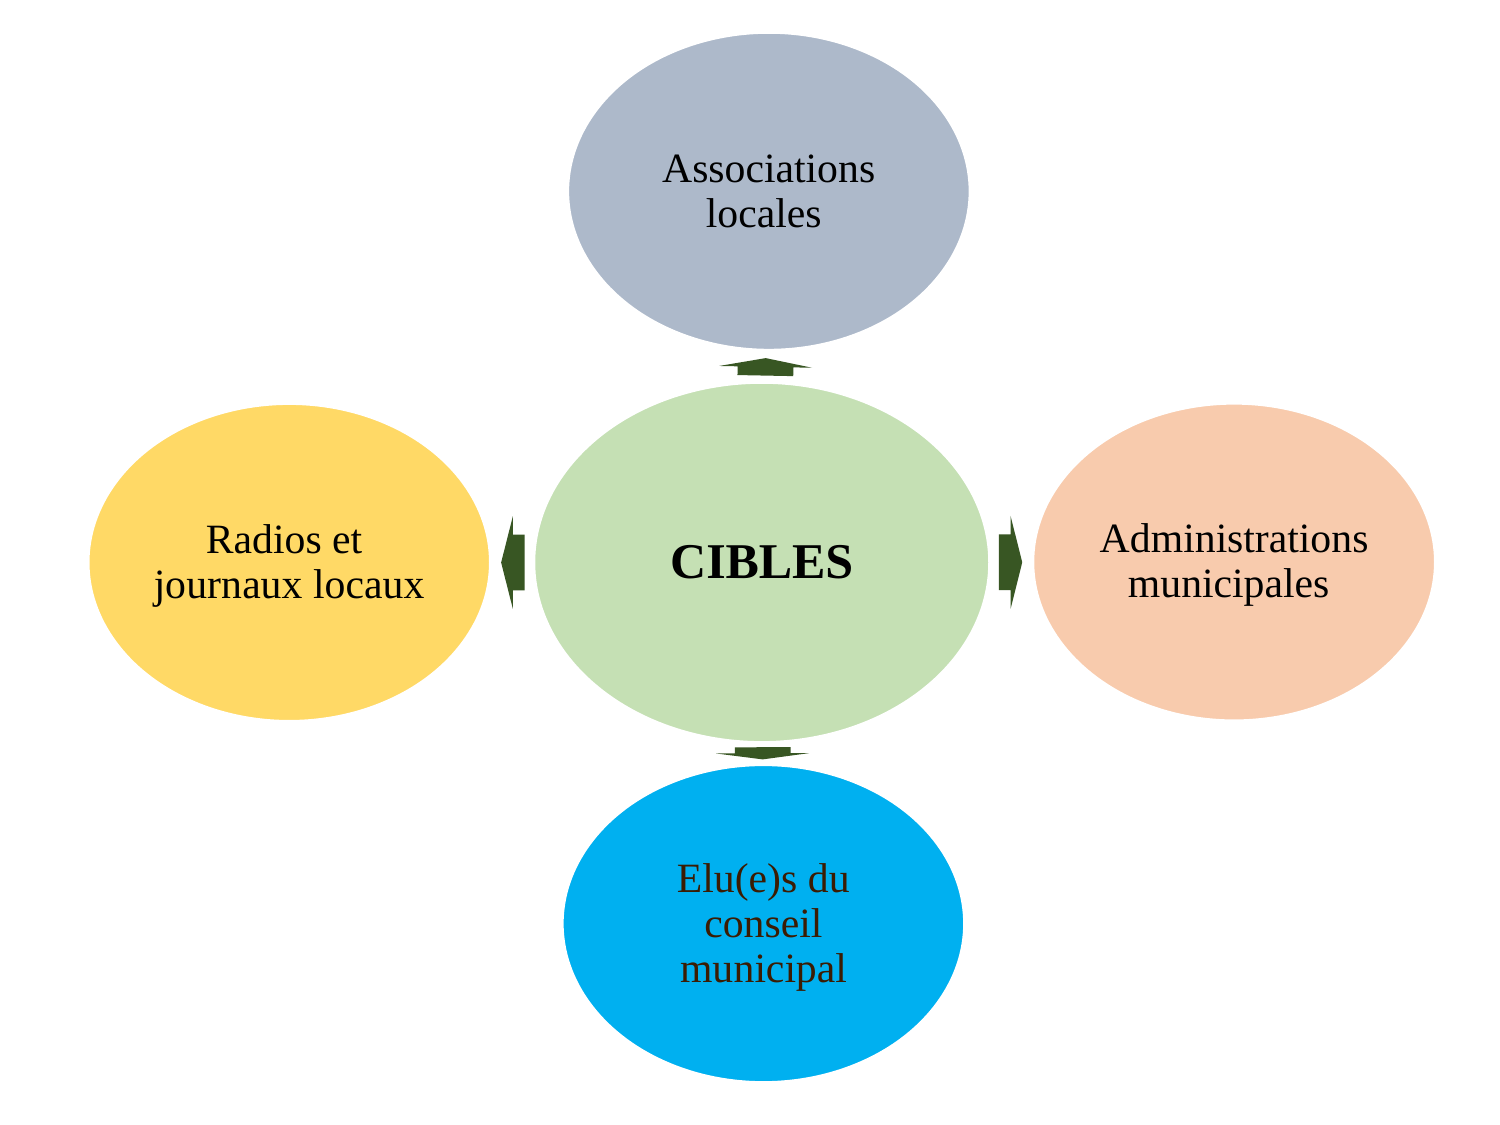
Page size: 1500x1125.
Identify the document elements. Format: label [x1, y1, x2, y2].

text_box [88, 42, 1439, 1083]
